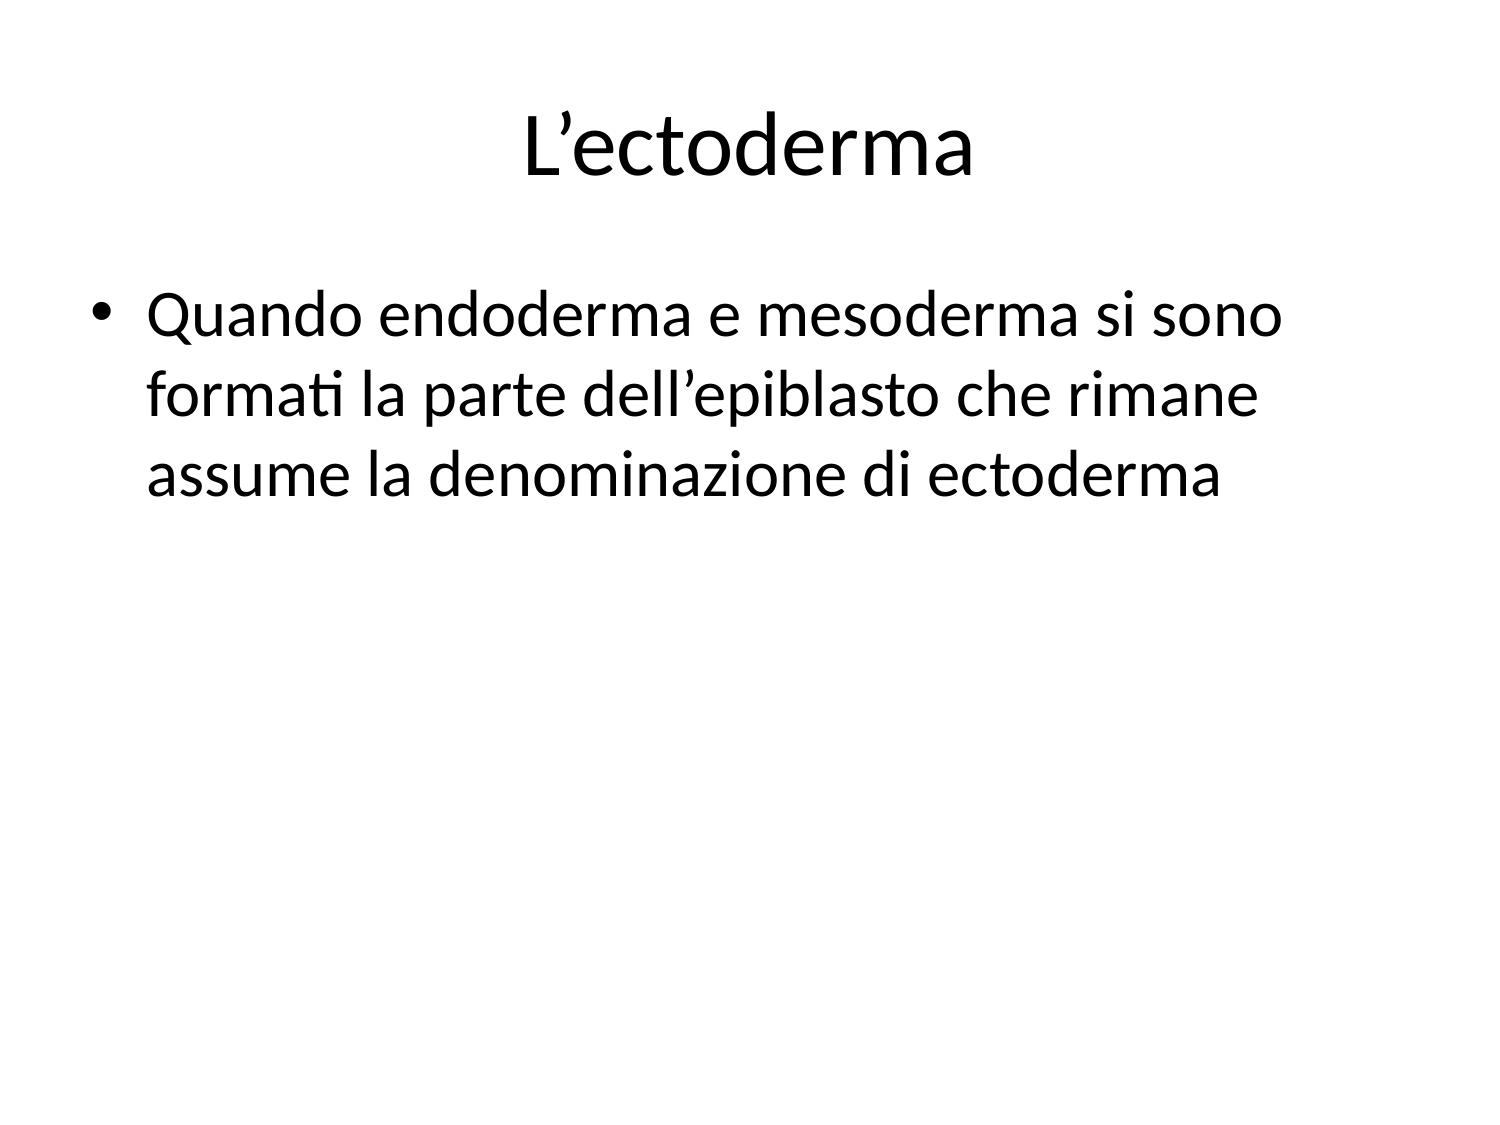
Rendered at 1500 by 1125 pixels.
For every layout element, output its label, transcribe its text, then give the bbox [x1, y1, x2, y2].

list Quando endoderma e mesoderma si sono formati la parte dell’epiblasto che rimane assume la denominazione di ectoderma [75, 262, 1425, 1005]
title L’ectoderma [75, 45, 1425, 233]
